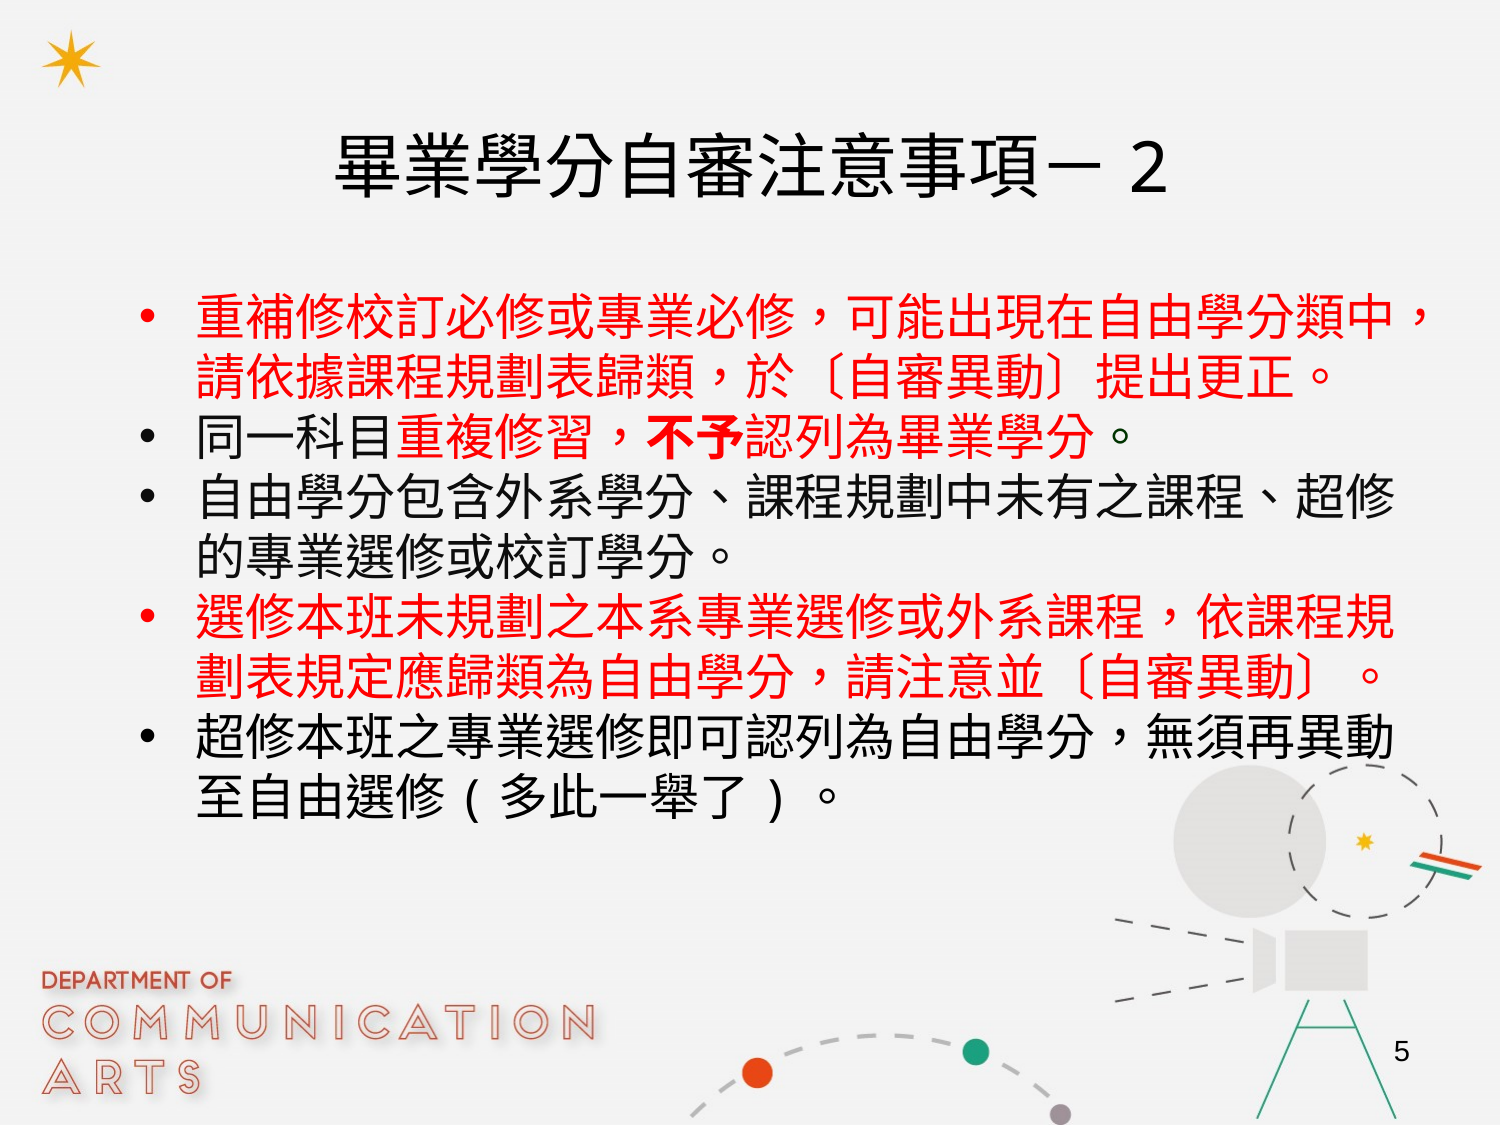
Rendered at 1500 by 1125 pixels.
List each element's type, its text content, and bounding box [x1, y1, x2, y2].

picture [0, 0, 1500, 1125]
title 畢業學分自審注意事項－2 [1, 70, 1500, 258]
text_box 重補修校訂必修或專業必修，可能出現在自由學分類中，請依據課程規劃表歸類，於〔自審異動〕提出更正。 同一科目重複修習，不予認列為畢業學分。 自由學分包含外系學分、課程規劃中未有之課程、超修的專業選修或校訂學分。 選修本班未規劃之本系專業選修或外系課程，依課程規劃表規定應歸類為自由學分，請注意並〔自審異動〕。 超修本班之專業選修即可認列為自由學分，無須再異動至自由選修(多此一舉了)。 [123, 208, 1424, 903]
slide_number 5 [1074, 1024, 1426, 1103]
